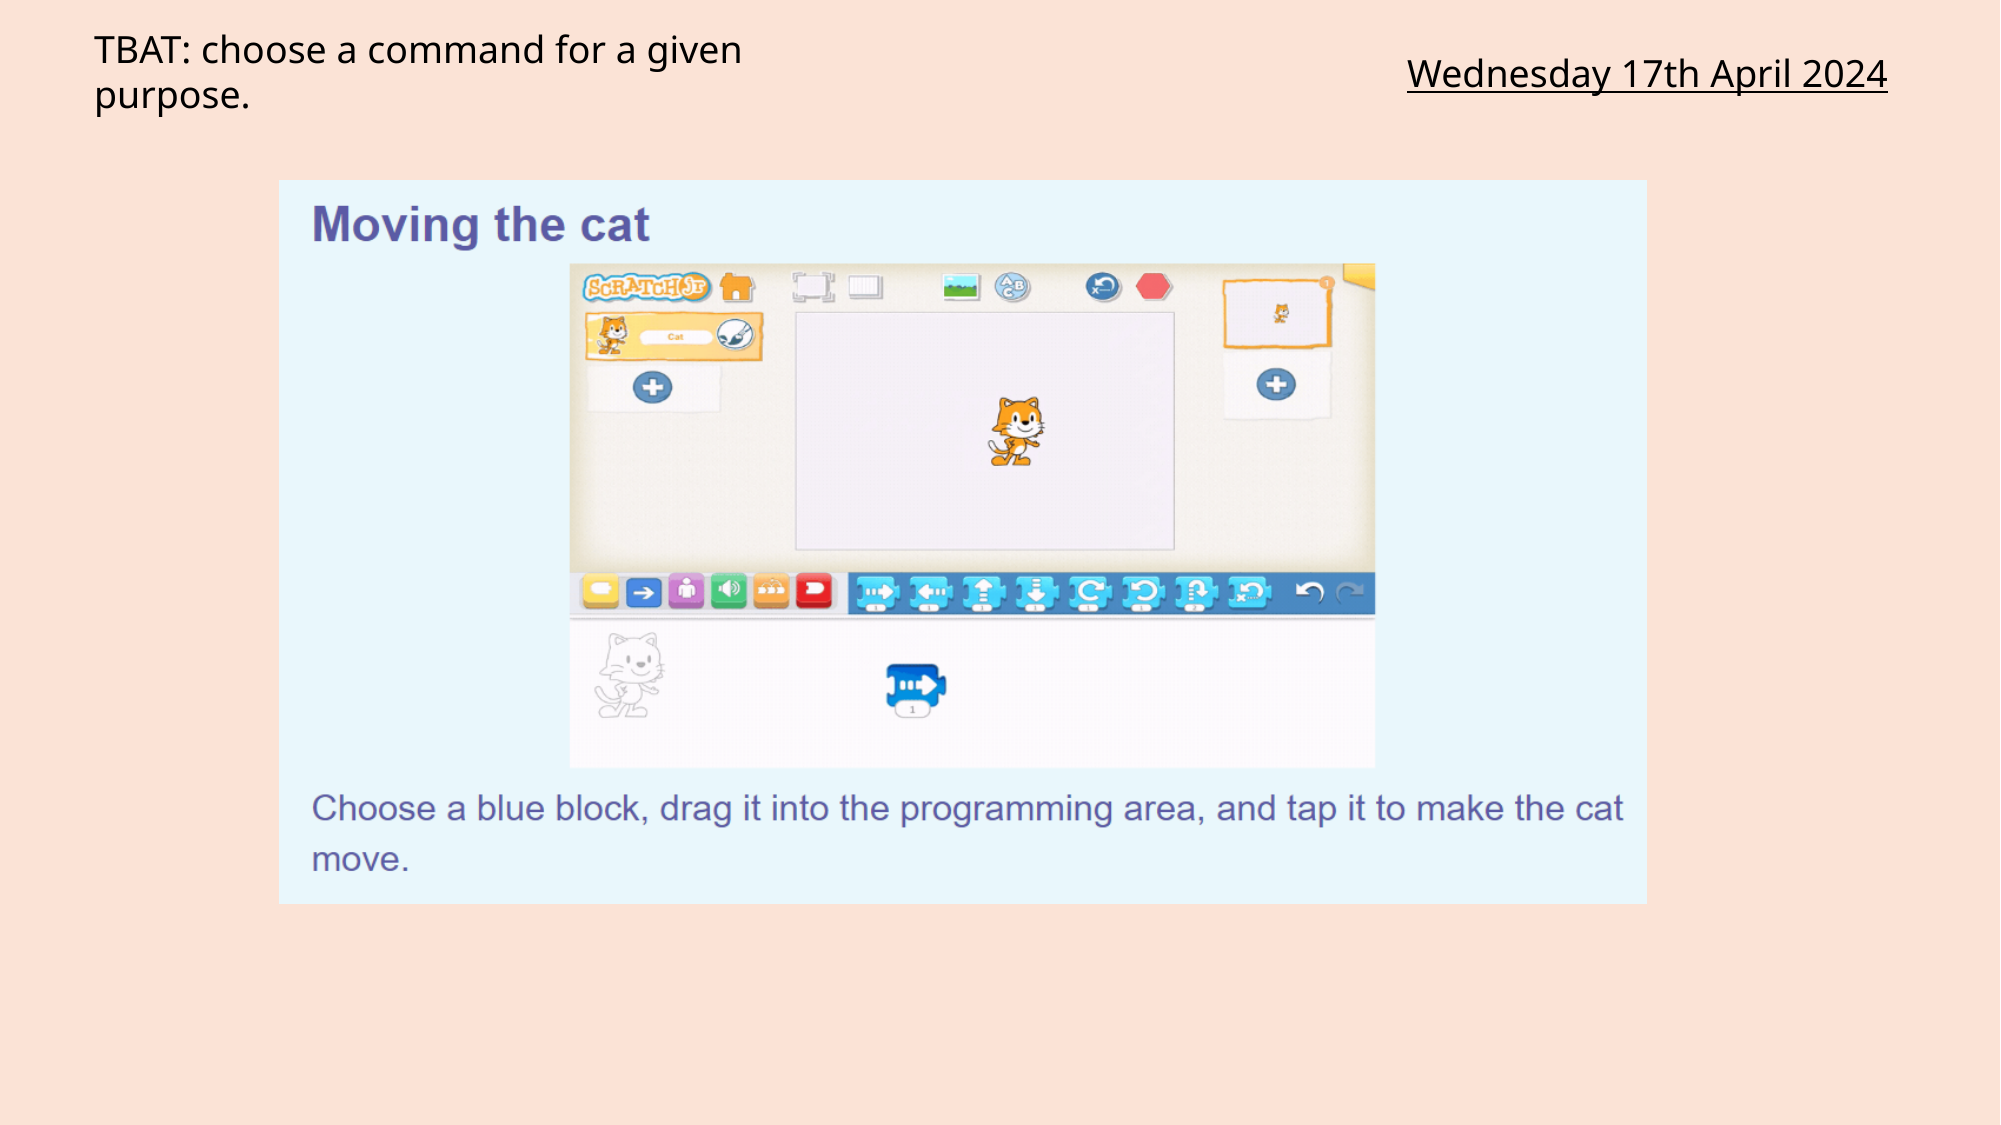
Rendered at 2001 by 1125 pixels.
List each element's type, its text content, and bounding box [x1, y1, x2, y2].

text_box Wednesday 17th April 2024 [1391, 42, 1955, 103]
picture [279, 179, 1648, 905]
text_box TBAT: choose a command for a given purpose. [79, 18, 911, 124]
